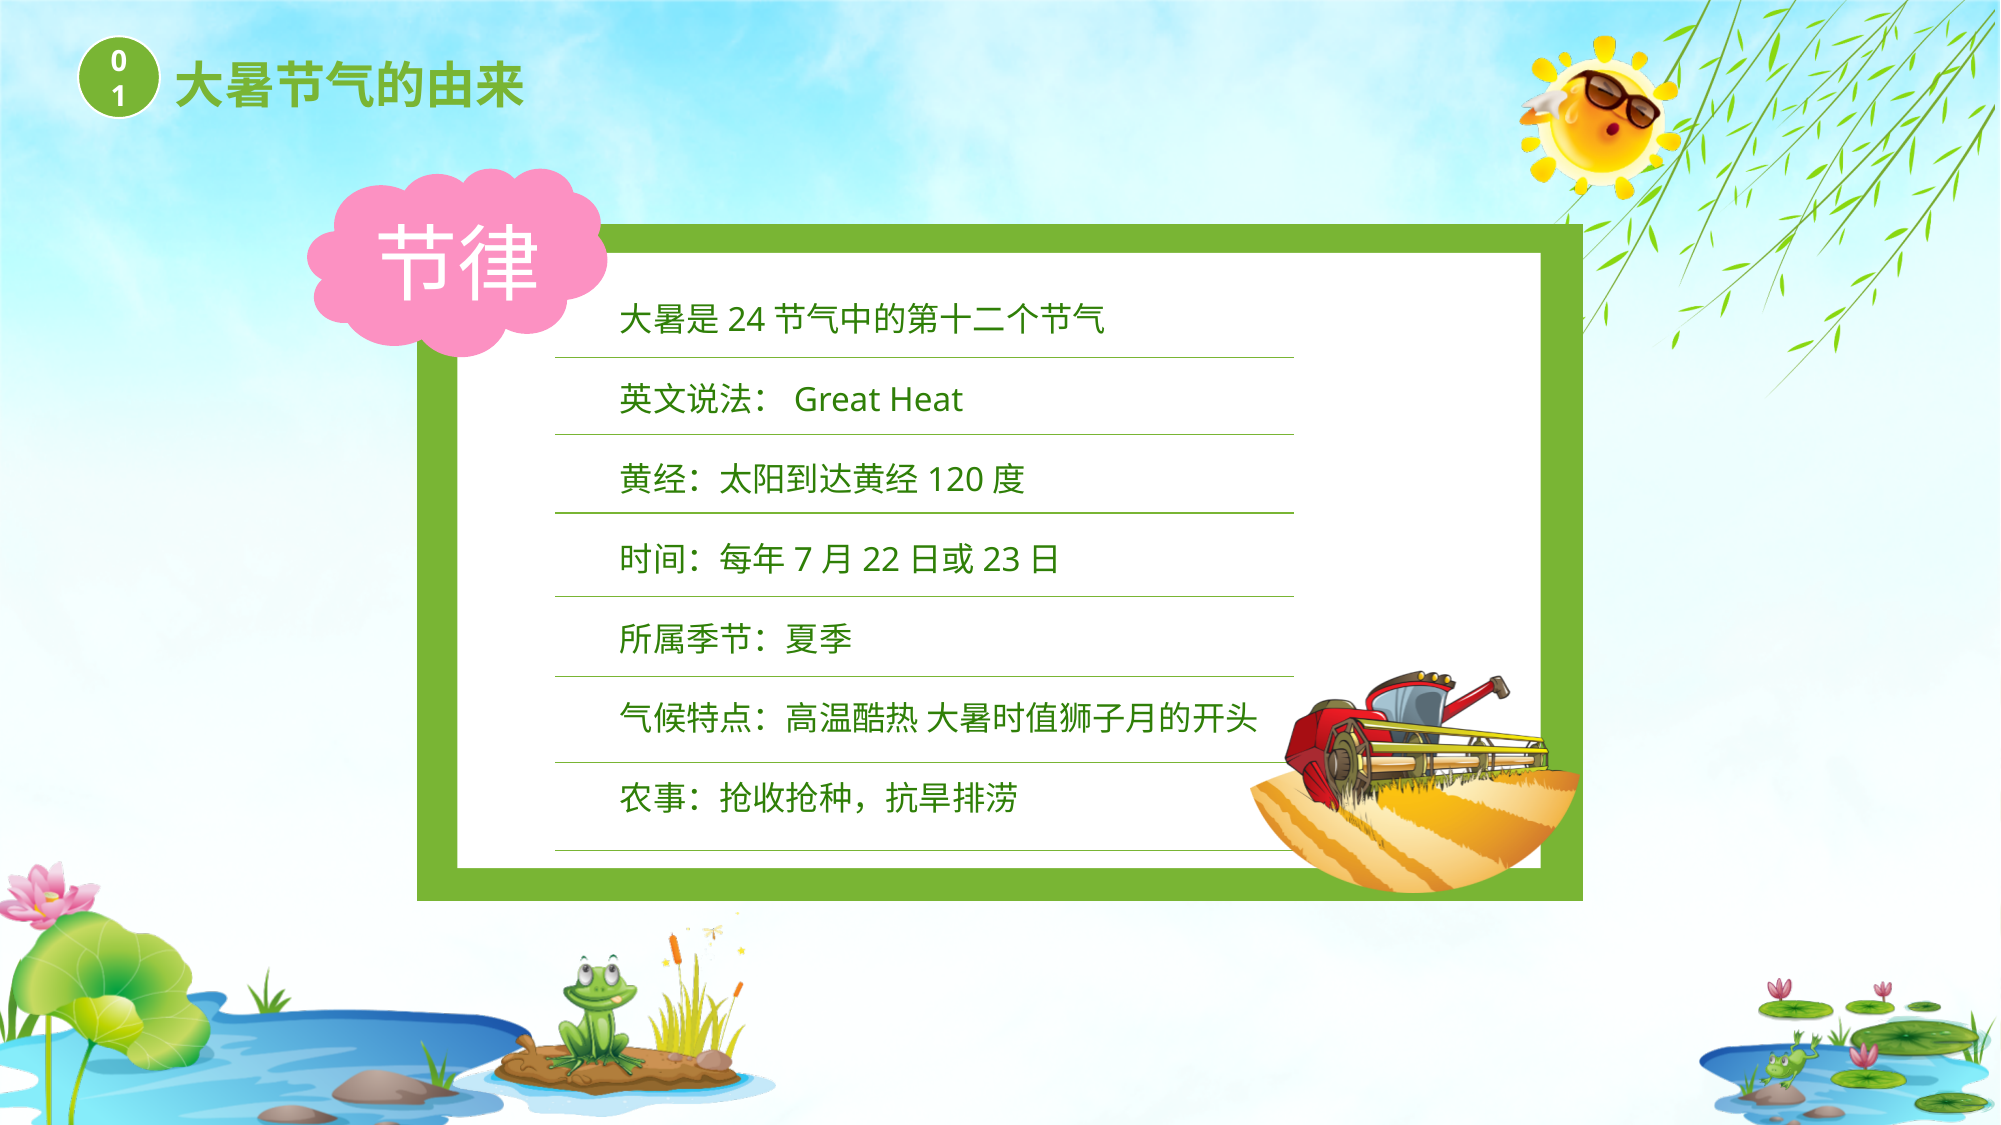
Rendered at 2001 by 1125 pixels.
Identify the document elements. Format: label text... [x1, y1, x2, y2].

picture [0, 0, 2001, 1125]
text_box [419, 227, 1580, 899]
text_box 大暑节气的由来 [159, 52, 550, 118]
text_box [555, 250, 1416, 852]
text_box 节律 [359, 204, 556, 320]
text_box 01 [77, 35, 159, 120]
text_box [306, 167, 602, 347]
